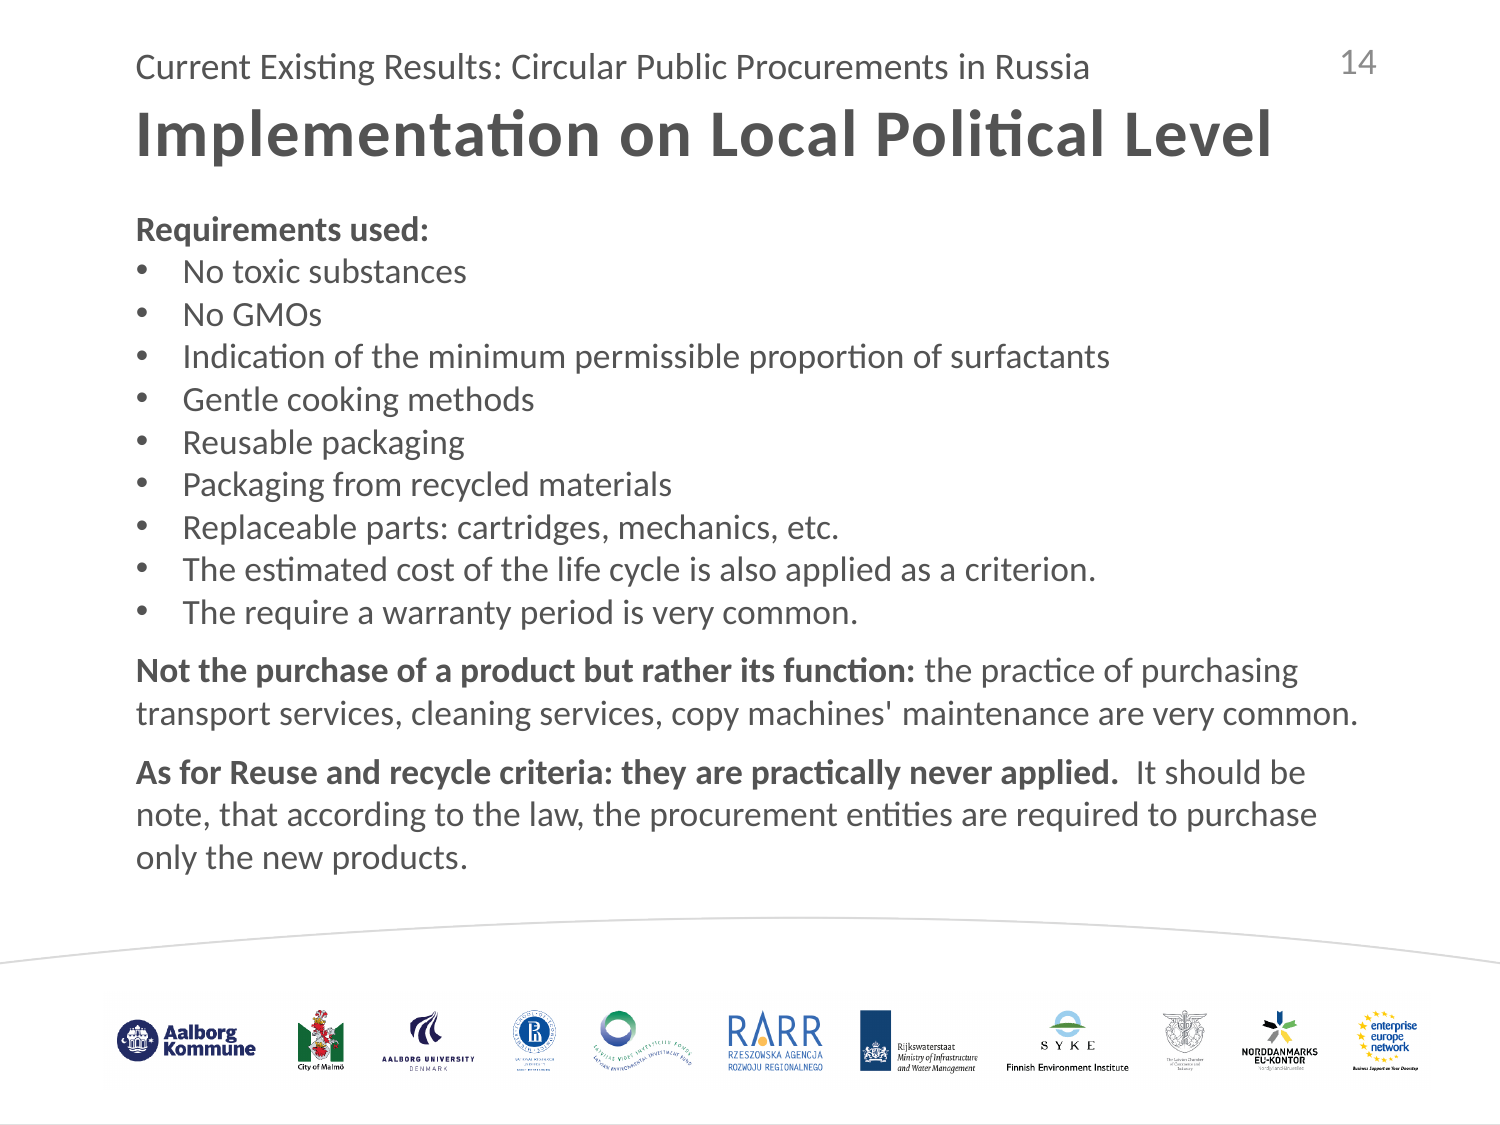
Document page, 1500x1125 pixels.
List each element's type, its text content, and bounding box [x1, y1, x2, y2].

list Requirements used: No toxic substances No GMOs Indication of the minimum permissible proportion of surfactants Gentle cooking methods Reusable packaging Packaging from recycled materials Replaceable parts: cartridges, mechanics, etc. The estimated cost of the life cycle is also applied as a criterion. The require a warranty period is very common. Not the purchase of a product but rather its function: the practice of purchasing transport services, cleaning services, copy machines' maintenance are very common. As for Reuse and recycle criteria: they are practically never applied. It should be note, that according to the law, the procurement entities are required to purchase only the new products. [120, 198, 1380, 931]
list Current Existing Results: Circular Public Procurements in Russia [120, 39, 1380, 85]
slide_number 14 [1054, 29, 1392, 90]
list Implementation on Local Political Level [120, 91, 1380, 167]
picture [0, 763, 1500, 1125]
